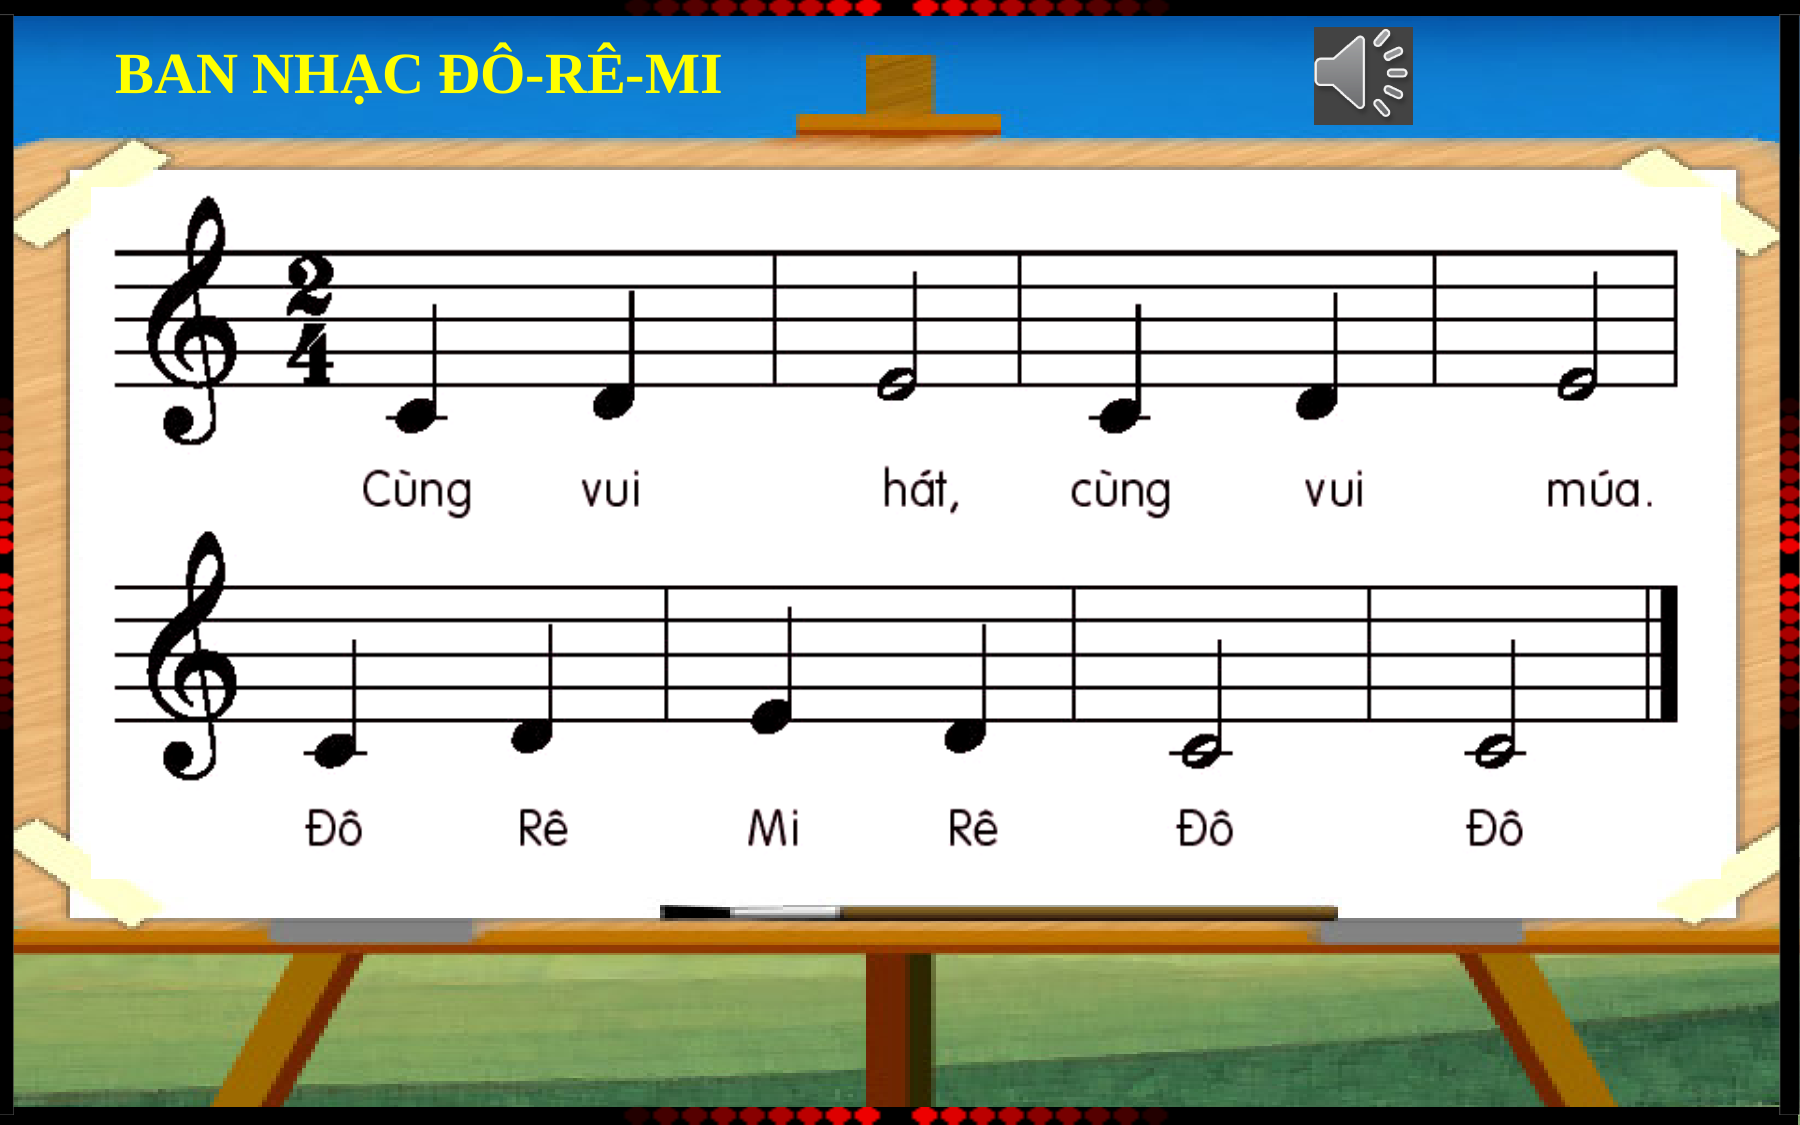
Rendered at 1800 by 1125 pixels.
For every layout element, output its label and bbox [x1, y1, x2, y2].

text_box [1313, 25, 1414, 126]
picture [0, 0, 1800, 1125]
